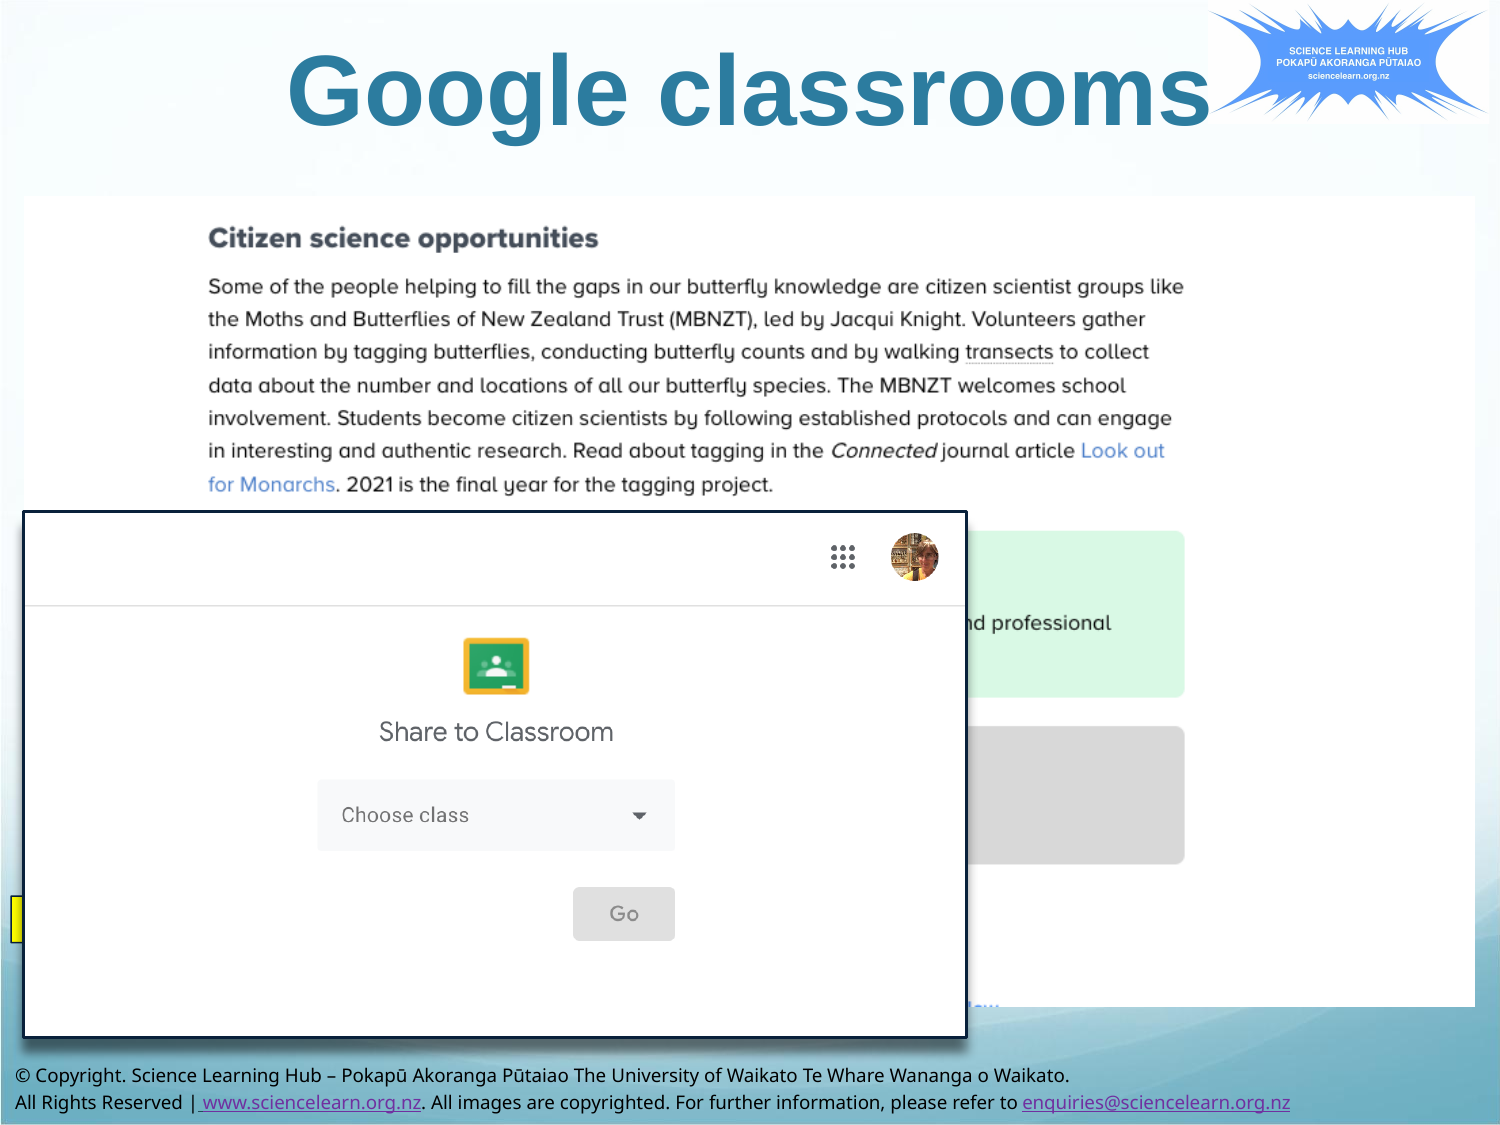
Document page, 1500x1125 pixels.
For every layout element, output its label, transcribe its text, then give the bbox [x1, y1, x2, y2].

picture [0, 0, 1500, 1045]
text_box Google classrooms [74, 0, 1425, 172]
text_box © Copyright. Science Learning Hub – Pokapū Akoranga Pūtaiao The University of Waikato Te Whare Wananga o Waikato. All Rights Reserved | www.sciencelearn.org.nz. All images are copyrighted. For further information, please refer to enquiries@sciencelearn.org.nz [0, 1045, 1500, 1125]
